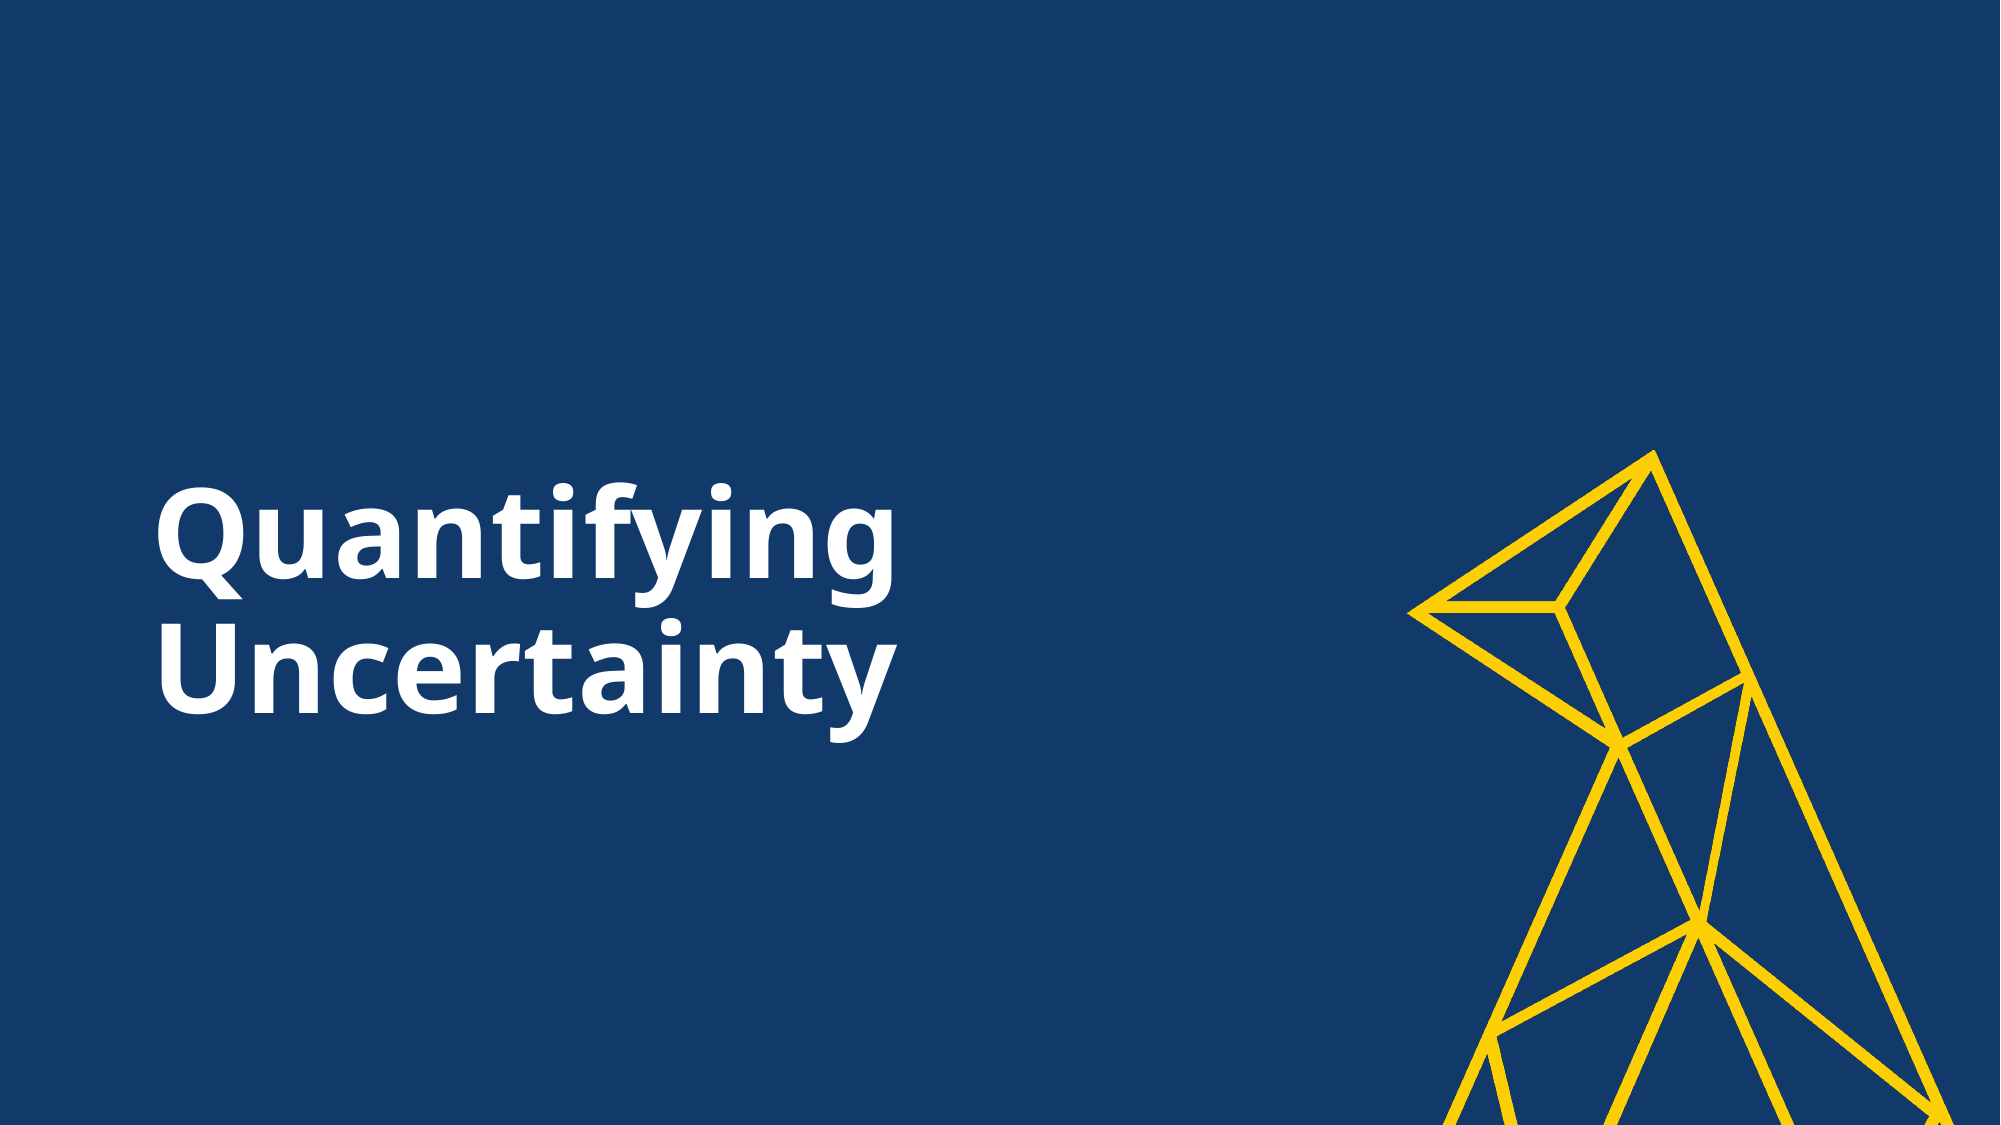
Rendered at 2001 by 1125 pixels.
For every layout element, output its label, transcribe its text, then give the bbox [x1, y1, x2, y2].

picture [1377, 450, 2000, 1125]
title Quantifying Uncertainty [136, 281, 1194, 749]
